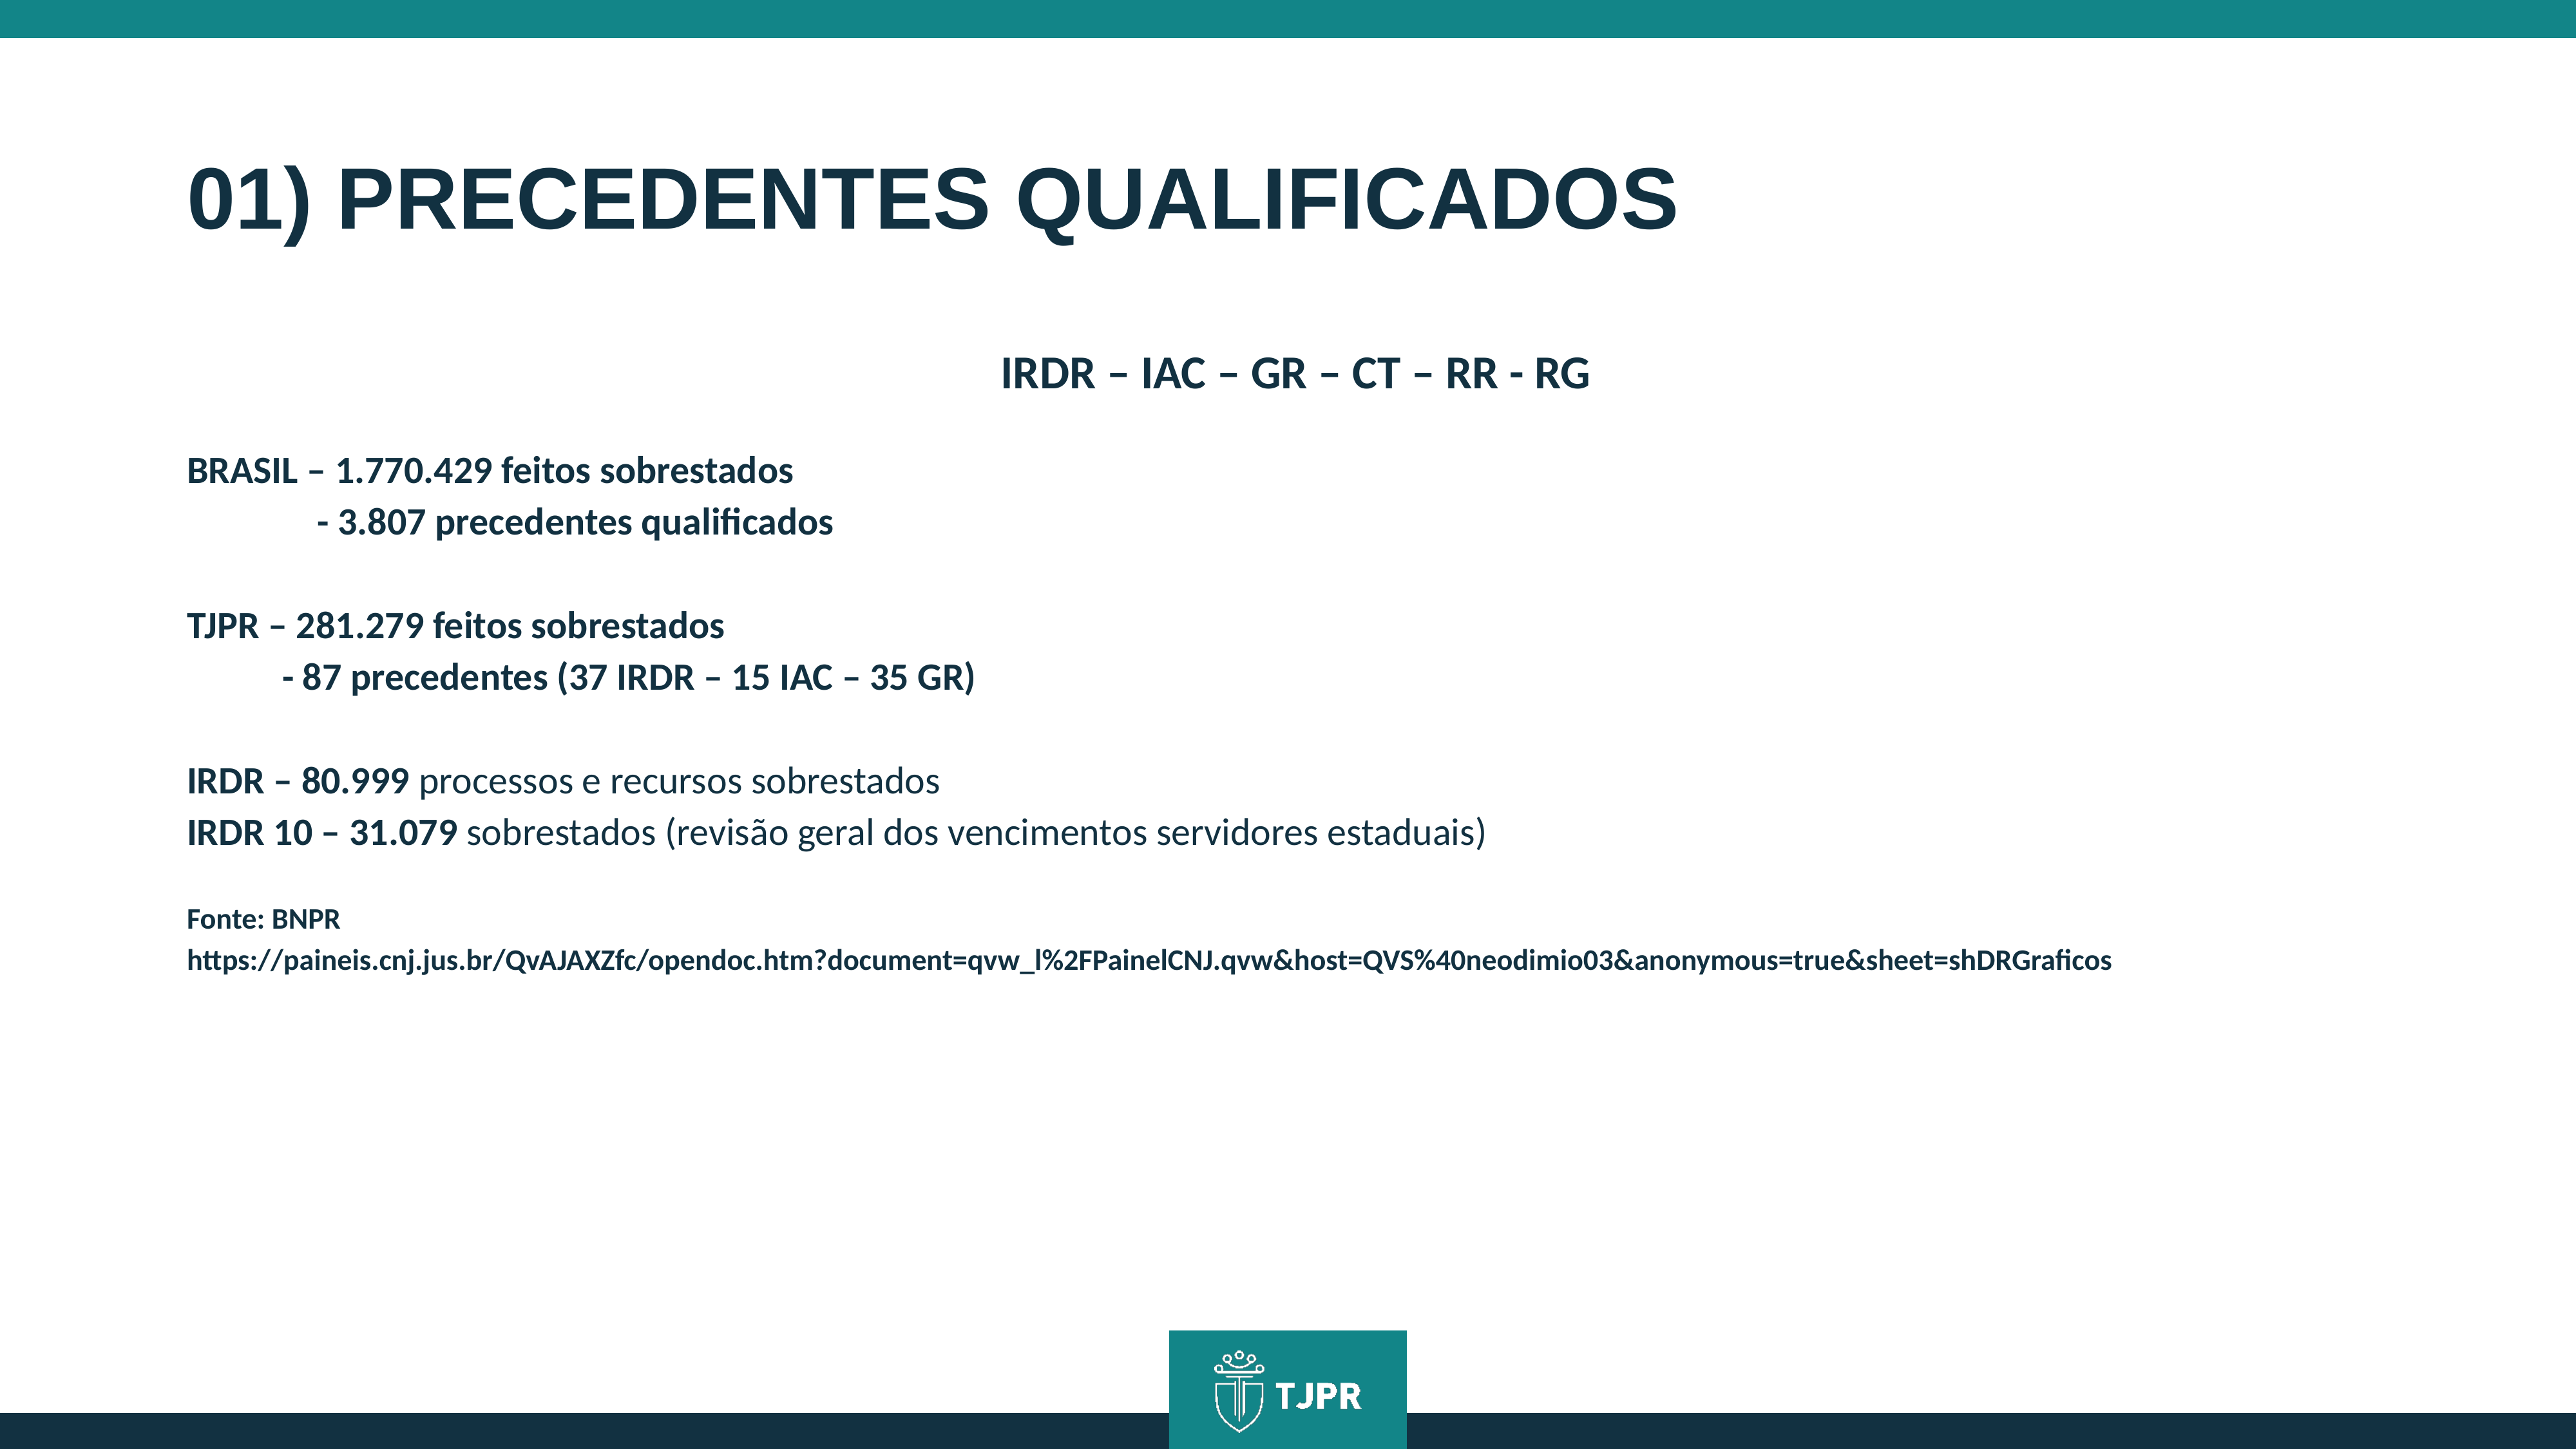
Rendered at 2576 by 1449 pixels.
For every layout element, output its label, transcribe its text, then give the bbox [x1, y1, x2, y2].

list 01) PRECEDENTES QUALIFICADOS [177, 149, 2399, 247]
list IRDR – IAC – GR – CT – RR - RG BRASIL – 1.770.429 feitos sobrestados - 3.807 precedentes qualificados TJPR – 281.279 feitos sobrestados - 87 precedentes (37 IRDR – 15 IAC – 35 GR) IRDR – 80.999 processos e recursos sobrestados IRDR 10 – 31.079 sobrestados (revisão geral dos vencimentos servidores estaduais) Fonte: BNPR https://paineis.cnj.jus.br/QvAJAXZfc/opendoc.htm?document=qvw_l%2FPainelCNJ.qvw&host=QVS%40neodimio03&anonymous=true&sheet=shDRGraficos [177, 336, 2415, 1306]
picture [1214, 1350, 1362, 1433]
